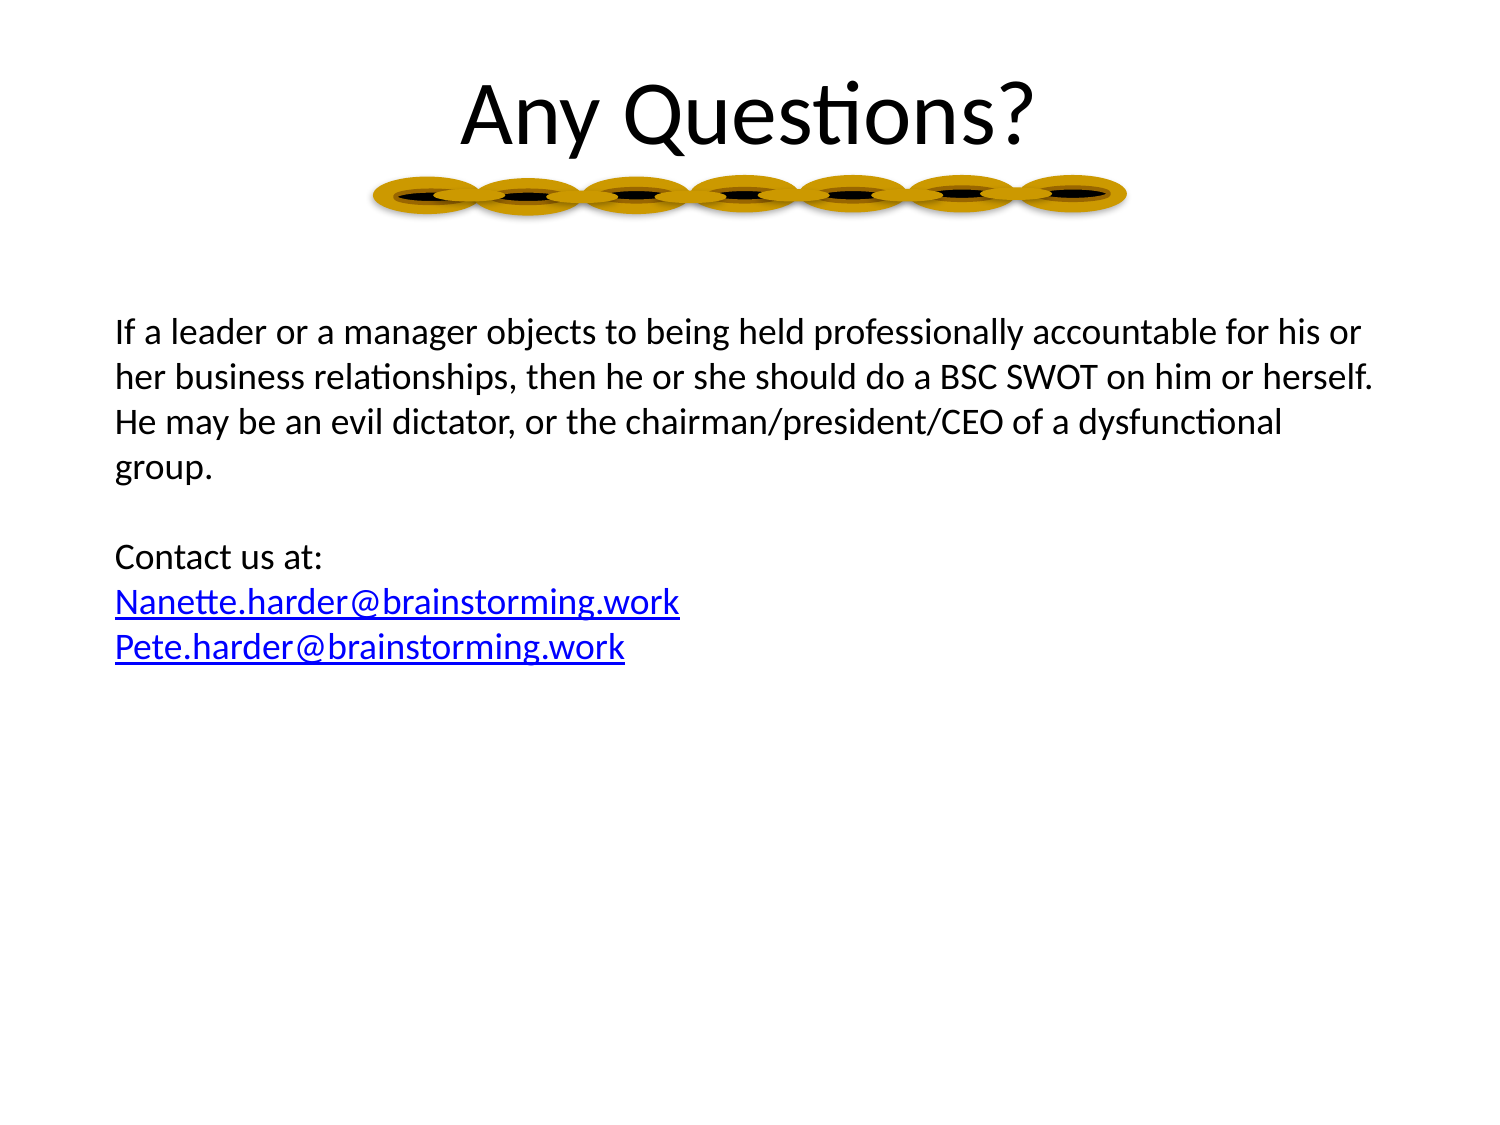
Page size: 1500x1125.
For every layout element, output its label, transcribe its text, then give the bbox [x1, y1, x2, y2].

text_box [372, 174, 1128, 216]
text_box Any Questions? [74, 45, 1425, 233]
text_box If a leader or a manager objects to being held professionally accountable for his or her business relationships, then he or she should do a BSC SWOT on him or herself. He may be an evil dictator, or the chairman/president/CEO of a dysfunctional group. Contact us at: Nanette.harder@brainstorming.work Pete.harder@brainstorming.work [99, 299, 1400, 720]
